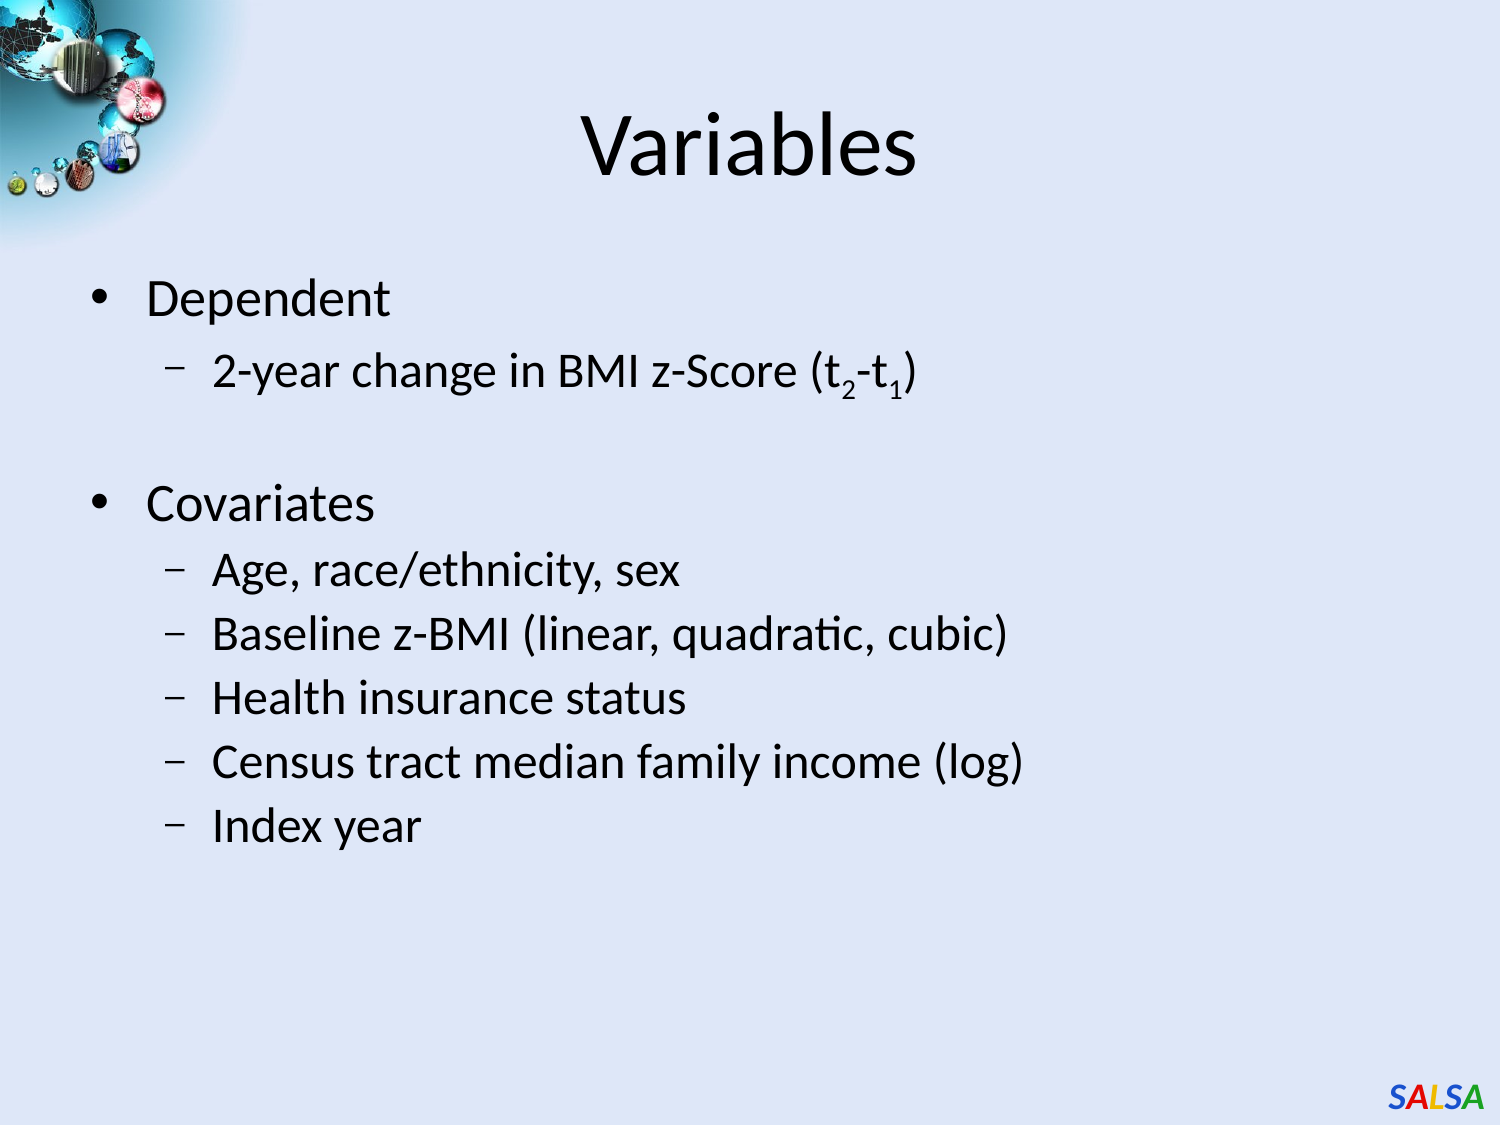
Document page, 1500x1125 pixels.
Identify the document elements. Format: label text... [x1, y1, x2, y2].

picture [0, 0, 263, 253]
list Dependent 2-year change in BMI z-Score (t2-t1) Covariates Age, race/ethnicity, sex Baseline z-BMI (linear, quadratic, cubic) Health insurance status Census tract median family income (log) Index year [75, 262, 1425, 1005]
title Variables [75, 45, 1425, 233]
